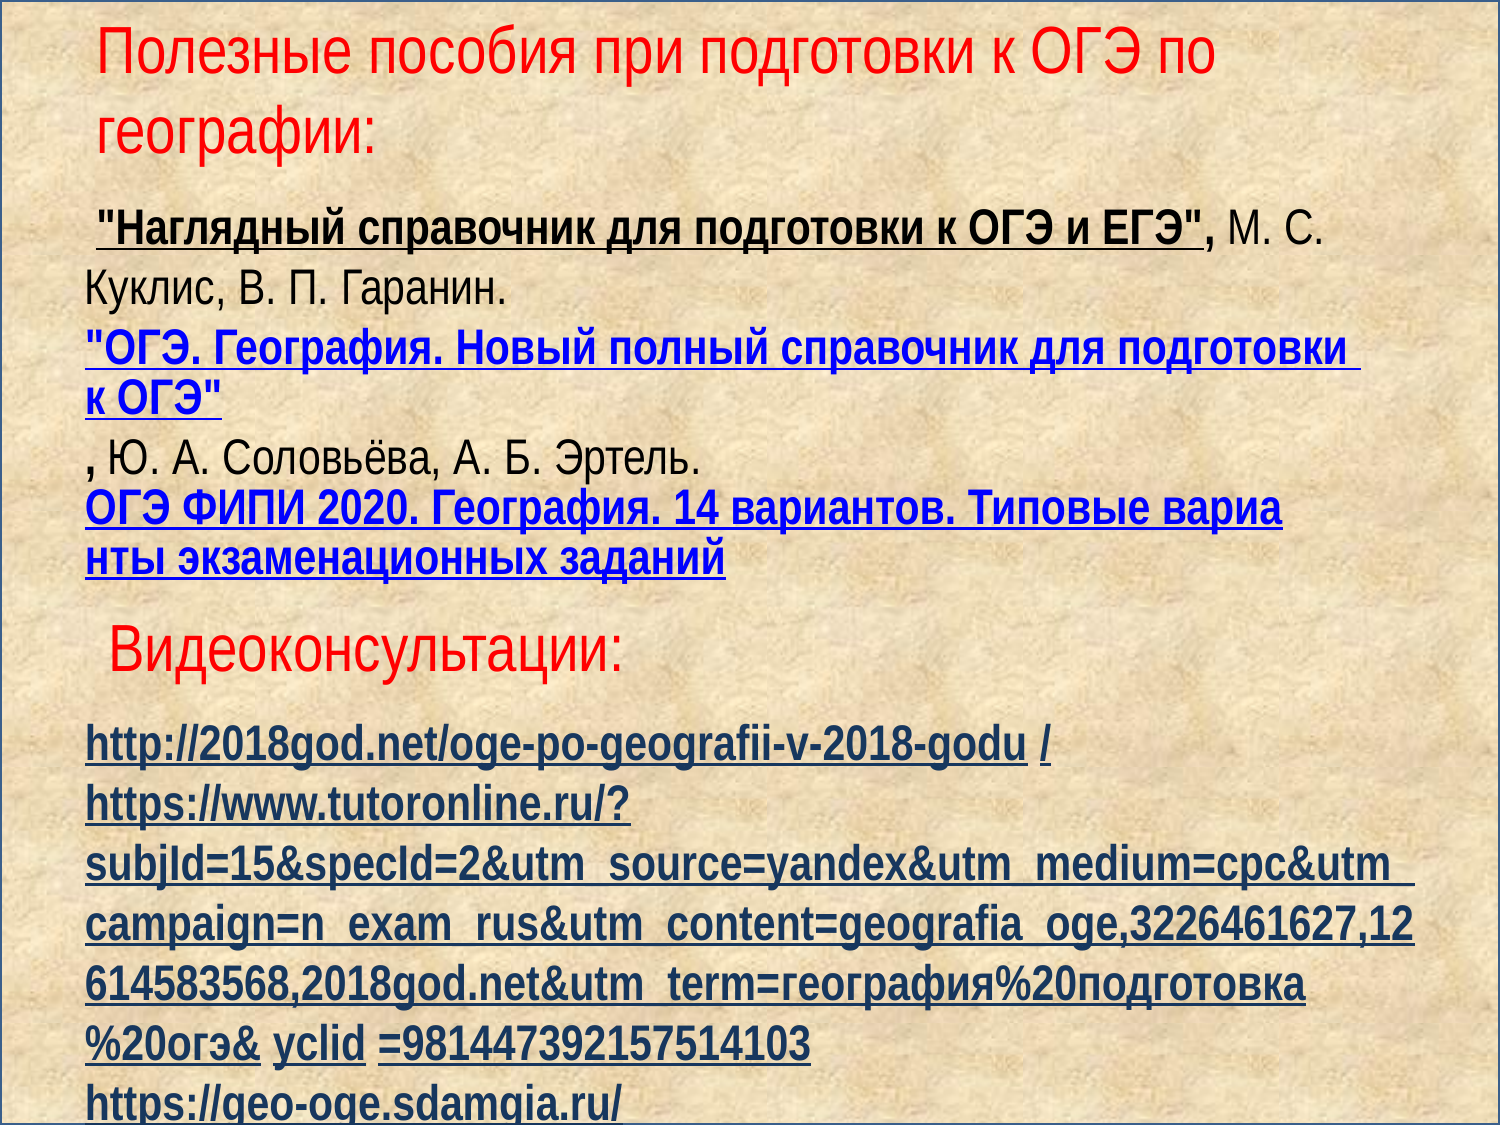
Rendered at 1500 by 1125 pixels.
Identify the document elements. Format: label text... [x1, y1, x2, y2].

text_box Видеоконсультации: [93, 597, 1289, 693]
text_box "Наглядный справочник для подготовки к ОГЭ и ЕГЭ", М. С. Куклис, В. П. Гаранин. "ОГЭ. География. Новый полный справочник для подготовки к ОГЭ", Ю. А. Соловьёва, А. Б. Эртель. [70, 187, 1395, 488]
text_box [0, 0, 1500, 1125]
text_box http://2018god.net/oge-po-geografii-v-2018-godu / https://www.tutoronline.ru/?subjId=15&specId=2&utm_source=yandex&utm_medium=cpc&utm_campaign=n_exam_rus&utm_content=geografia_oge,3226461627,12614583568,2018god.net&utm_term=география%20подготовка%20огэ& yclid =981447392157514103 https://geo-oge.sdamgia.ru/ [70, 703, 1442, 1125]
text_box ОГЭ ФИПИ 2020. География. 14 вариантов. Типовые варианты экзаменационных заданий [70, 421, 1301, 542]
text_box Полезные пособия при подготовки к ОГЭ по географии: [82, 0, 1454, 175]
